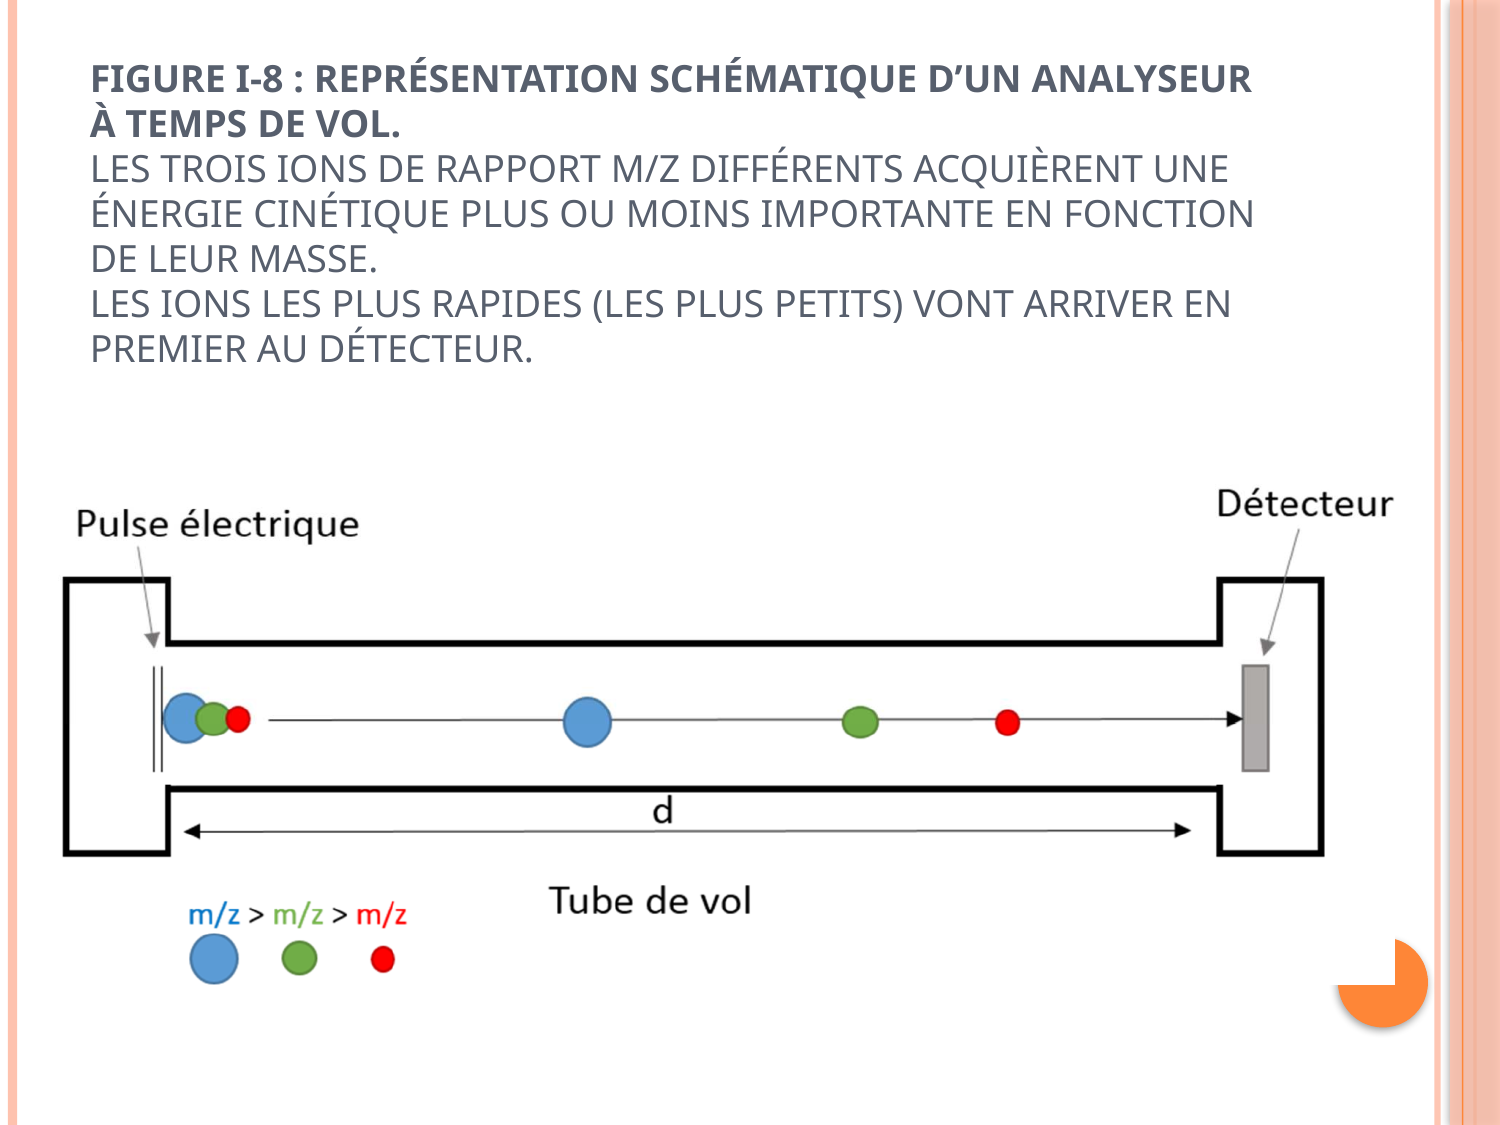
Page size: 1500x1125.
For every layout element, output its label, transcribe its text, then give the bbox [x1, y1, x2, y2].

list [57, 484, 1395, 985]
title Figure I-8 : Représentation schématique d’un analyseur à temps de vol. Les trois ions de rapport m/z différents acquièrent une énergie cinétique plus ou moins importante en fonction de leur masse. Les ions les plus rapides (les plus petits) vont arriver en premier au détecteur. [75, 45, 1300, 446]
